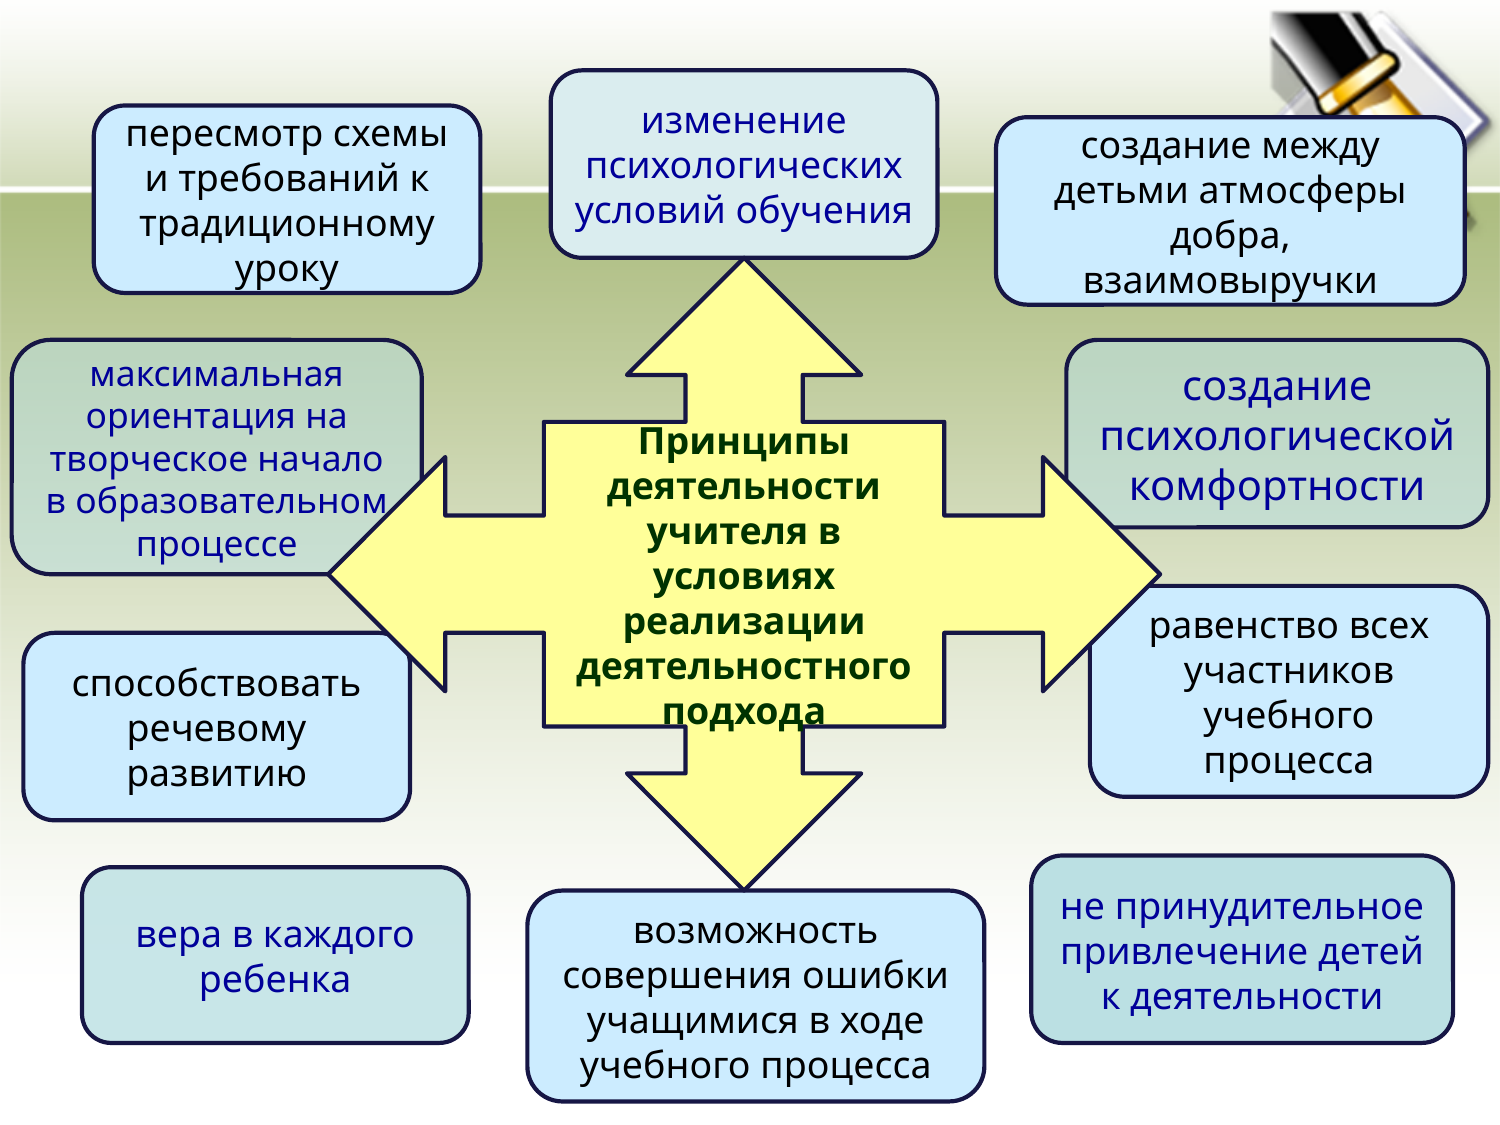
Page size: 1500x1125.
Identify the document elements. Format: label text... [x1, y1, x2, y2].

text_box возможность совершения ошибки учащимися в ходе учебного процесса [525, 888, 987, 1104]
text_box равенство всех участников учебного процесса [1087, 583, 1491, 799]
text_box способствовать речевому развитию [21, 630, 413, 823]
text_box изменение психологических условий обучения [548, 68, 940, 260]
text_box максимальная ориентация на творческое начало в образовательном процессе [9, 337, 424, 577]
text_box вера в каждого ребенка [79, 865, 471, 1046]
text_box Принципы деятельности учителя в условиях реализации деятельностного подхода [326, 255, 1163, 893]
text_box создание психологической комфортности [1064, 337, 1491, 530]
text_box не принудительное привлечение детей к деятельности [1029, 853, 1456, 1046]
text_box создание между детьми атмосферы добра, взаимовыручки [993, 115, 1467, 307]
text_box пересмотр схемы и требований к традиционному уроку [91, 103, 483, 296]
picture [0, 0, 1500, 1125]
